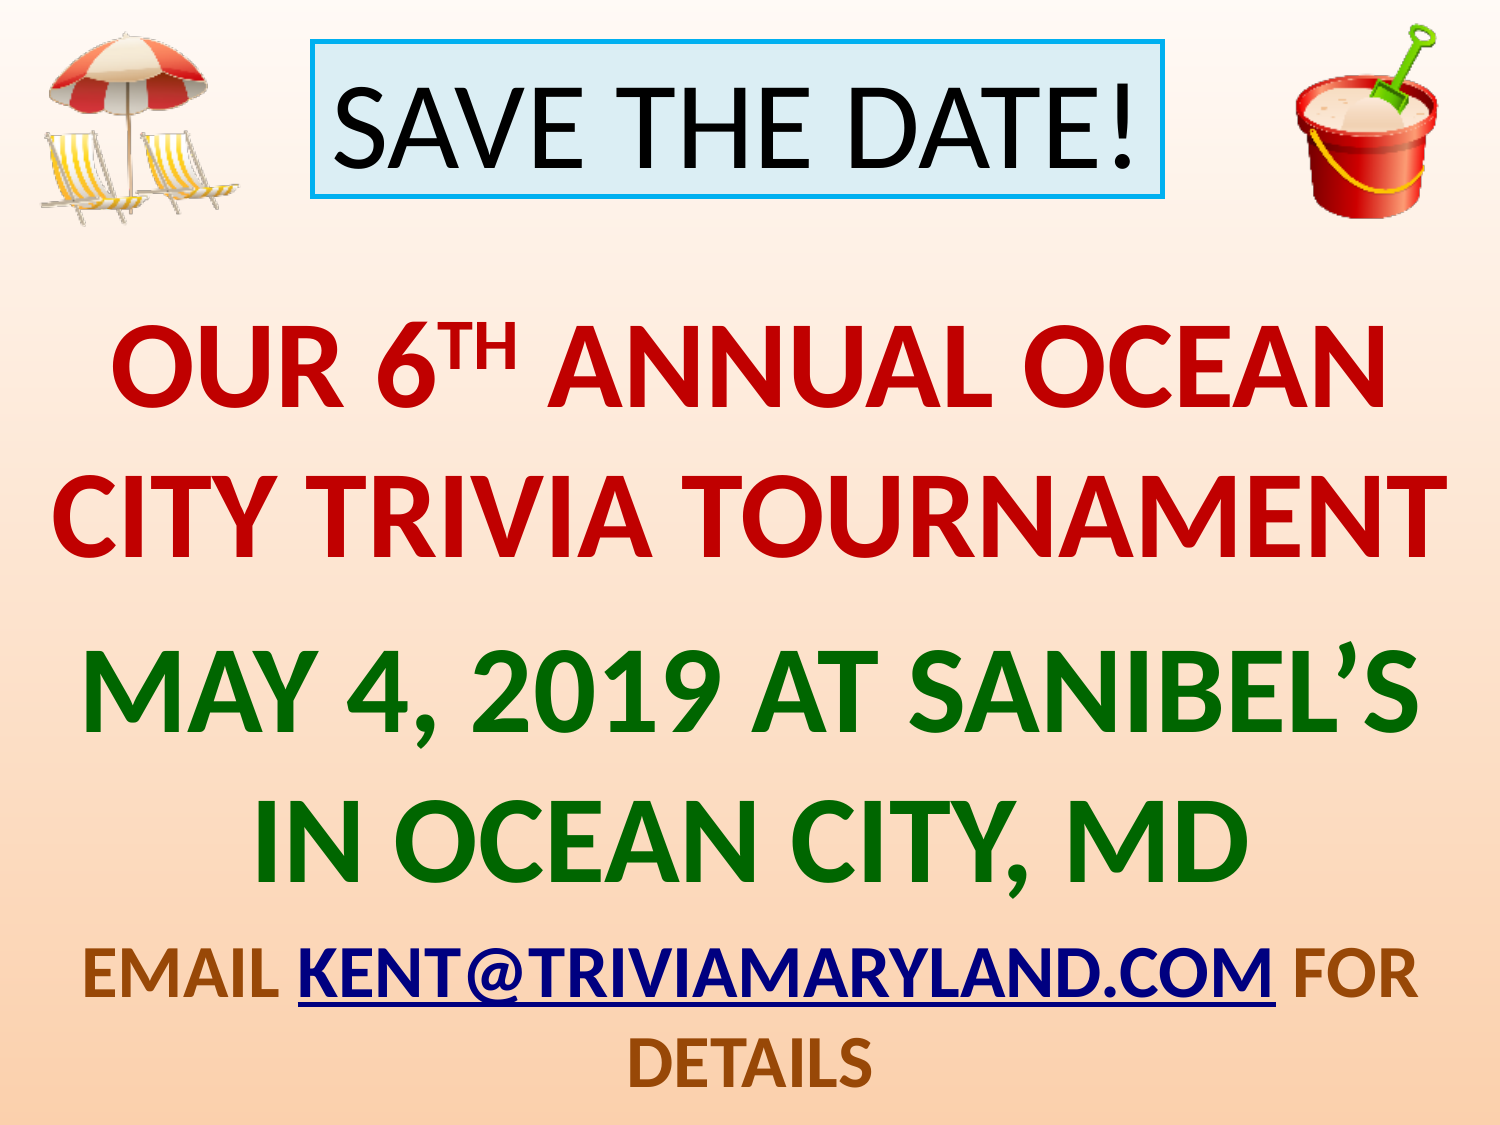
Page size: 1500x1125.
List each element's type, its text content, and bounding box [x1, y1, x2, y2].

list OUR 6TH ANNUAL OCEAN CITY TRIVIA TOURNAMENT MAY 4, 2019 AT SANIBEL’S IN OCEAN CITY, MD EMAIL KENT@TRIVIAMARYLAND.COM FOR DETAILS [13, 274, 1488, 888]
picture [1287, 15, 1448, 222]
picture [37, 29, 244, 230]
title SAVE THE DATE! [312, 41, 1163, 197]
